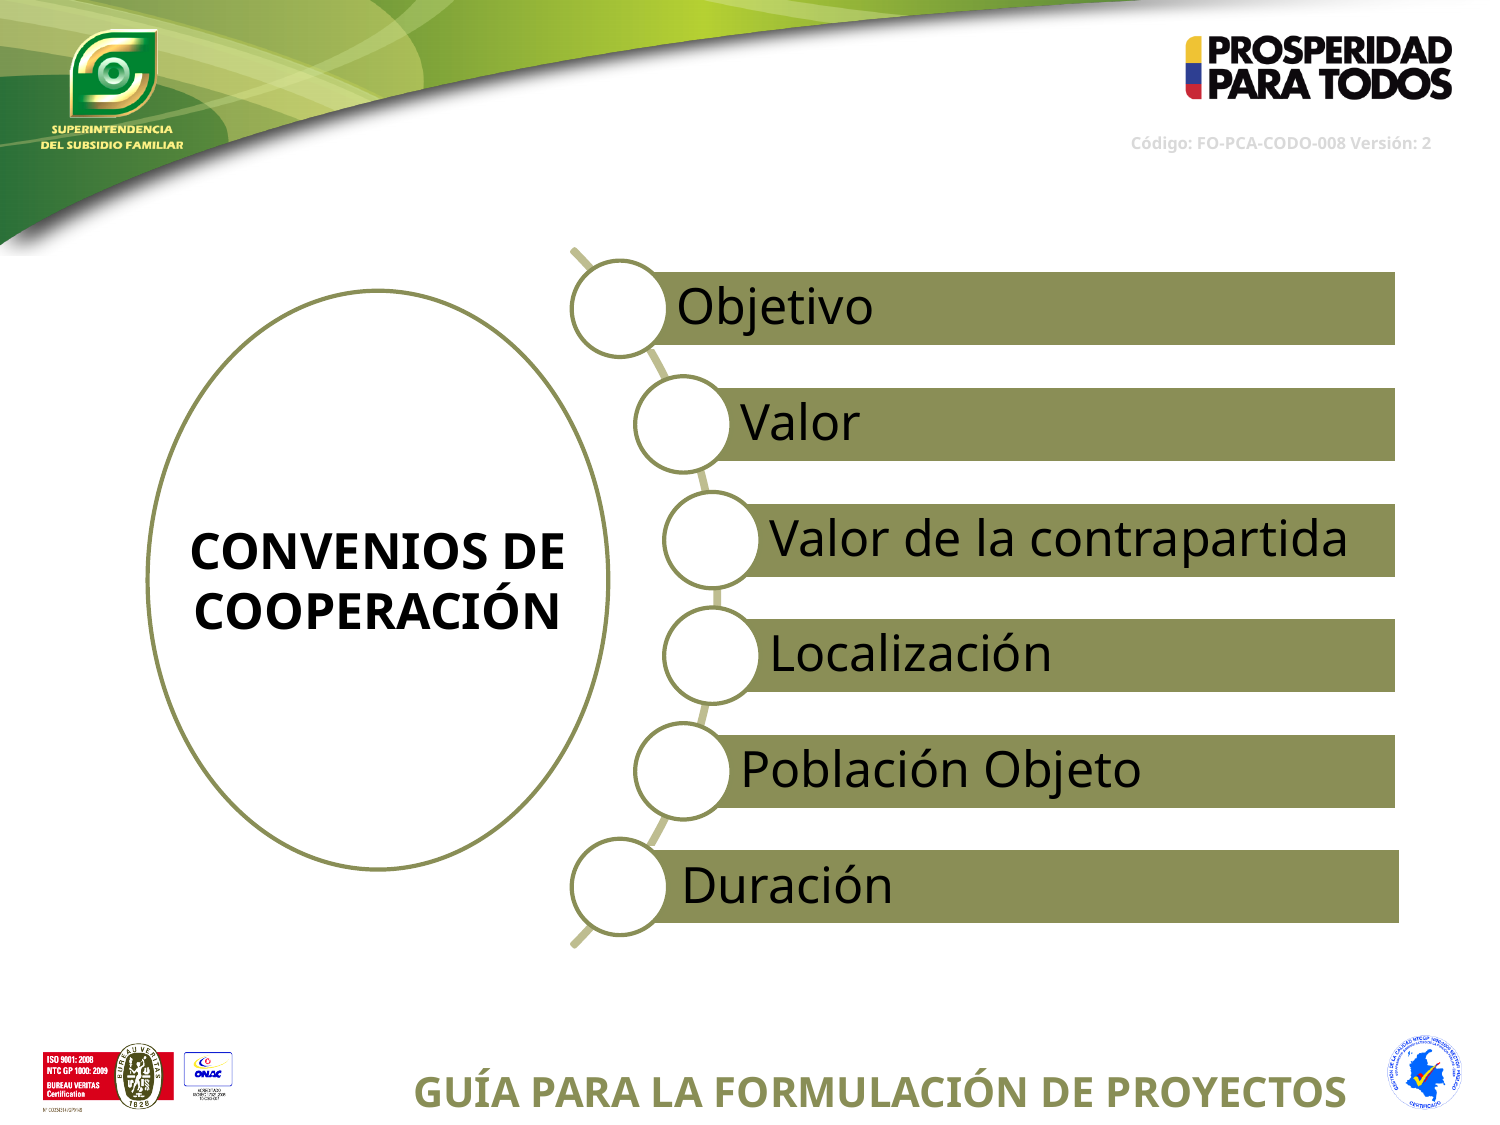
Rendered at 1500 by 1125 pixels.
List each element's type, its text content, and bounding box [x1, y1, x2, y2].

picture [1387, 1034, 1462, 1058]
text_box CONVENIOS DE COOPERACIÓN [147, 512, 555, 647]
picture [31, 1034, 243, 1118]
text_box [560, 231, 1412, 965]
text_box GUÍA PARA LA FORMULACIÓN DE PROYECTOS [261, 1058, 1500, 1124]
text_box [151, 647, 555, 872]
picture [0, 0, 1500, 256]
text_box [151, 288, 555, 512]
